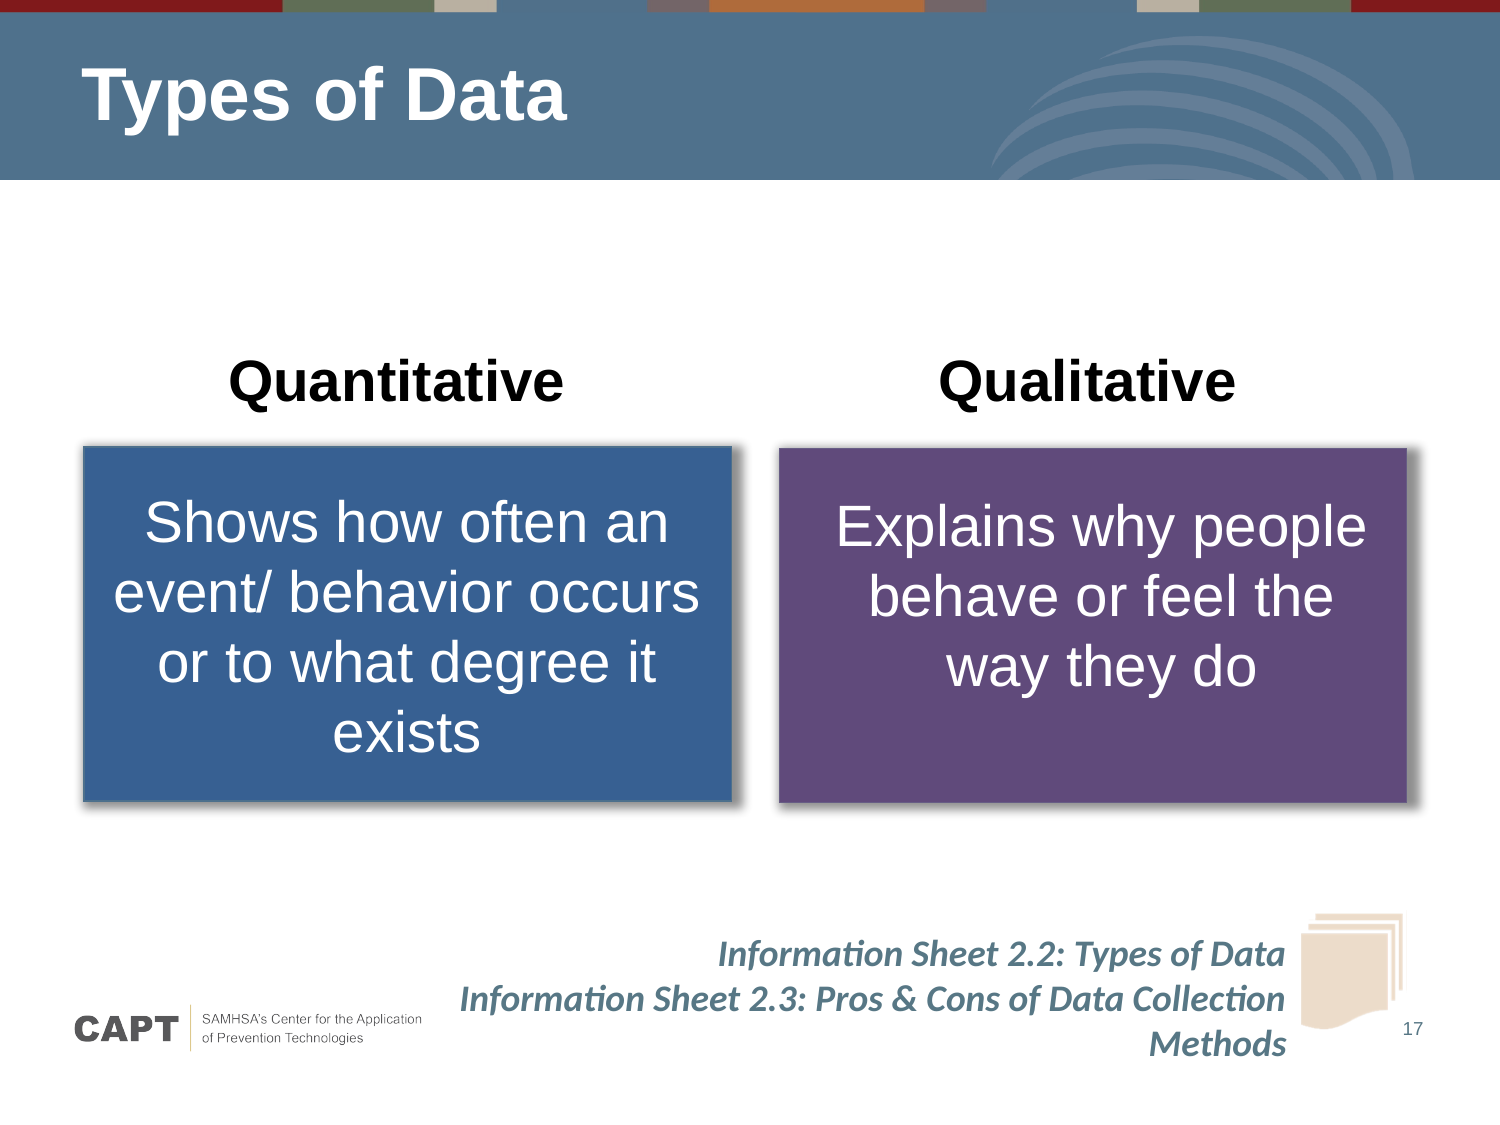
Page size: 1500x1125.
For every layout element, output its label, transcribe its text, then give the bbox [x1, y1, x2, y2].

text_box [779, 448, 1407, 803]
text_box Shows how often an event/ behavior occurs or to what degree it exists [83, 446, 732, 801]
text_box Information Sheet 2.2: Types of Data Information Sheet 2.3: Pros & Cons of Data Collection Methods [432, 921, 1302, 1071]
list Explains why people behave or feel the way they do [797, 480, 1407, 710]
text_box Qualitative [779, 335, 1407, 421]
text_box Quantitative [73, 335, 721, 421]
picture [0, 0, 1500, 1063]
title Types of Data [66, 0, 1453, 182]
